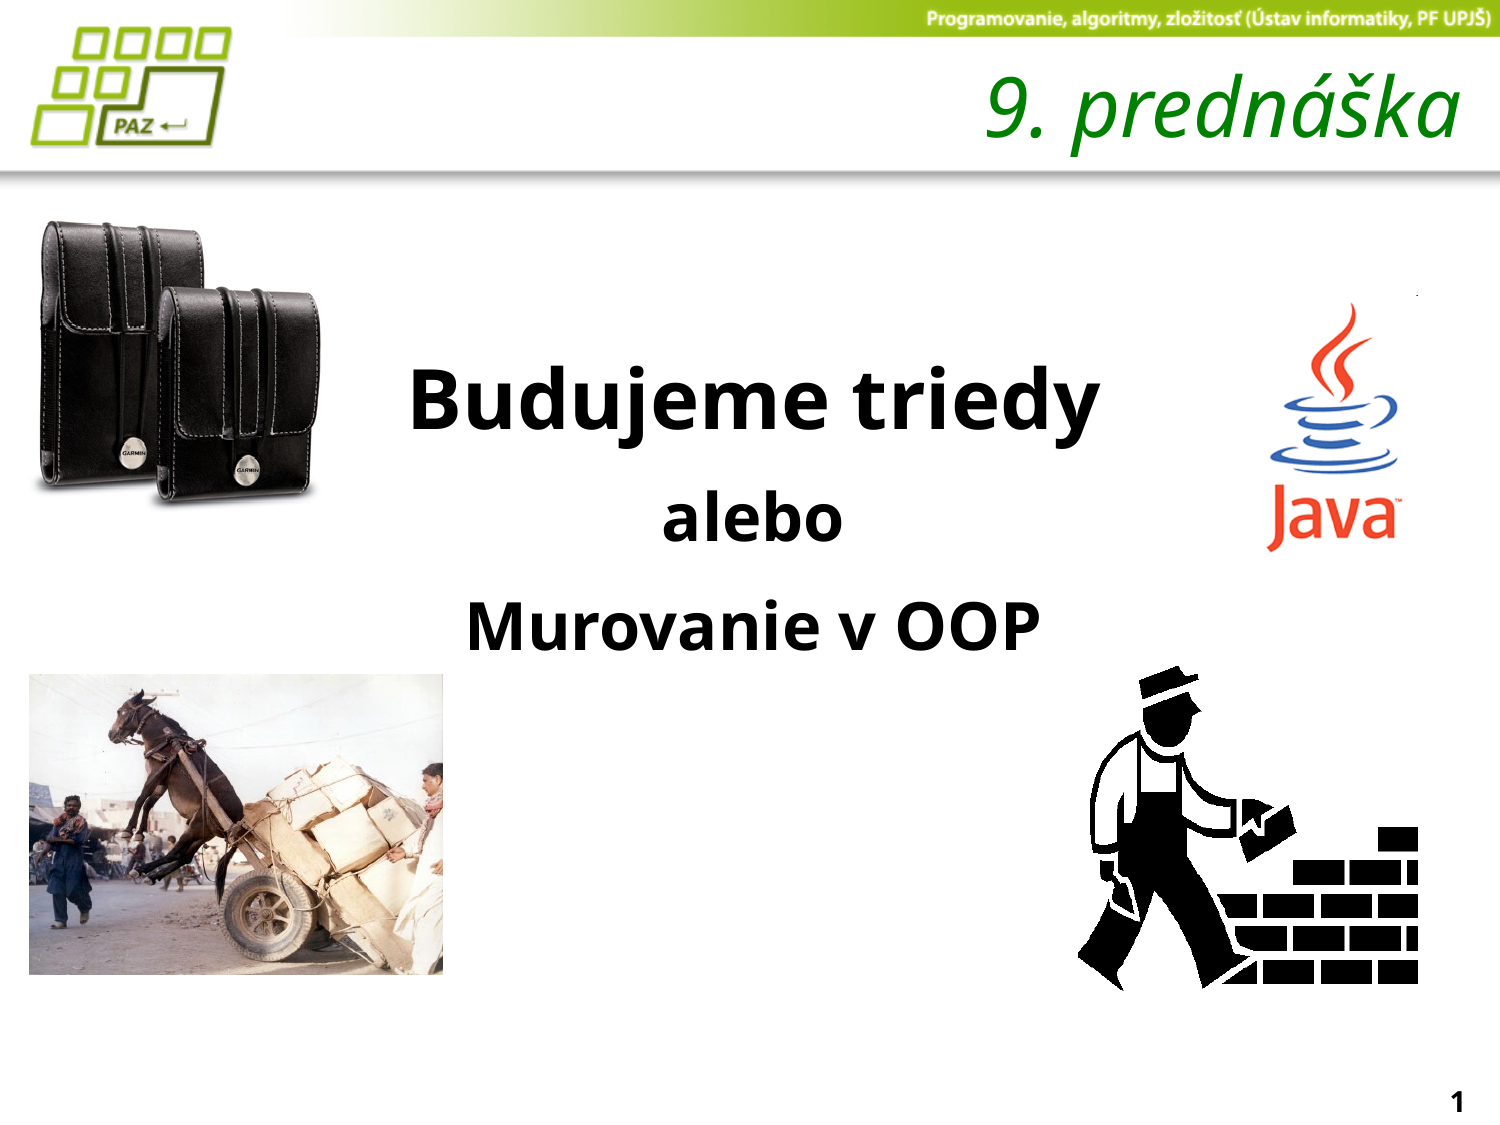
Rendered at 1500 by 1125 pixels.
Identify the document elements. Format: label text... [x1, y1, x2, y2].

title 9. prednáška [343, 46, 1477, 251]
list Budujeme triedy alebo Murovanie v OOP [278, 209, 1229, 1080]
picture [0, 0, 1500, 1125]
